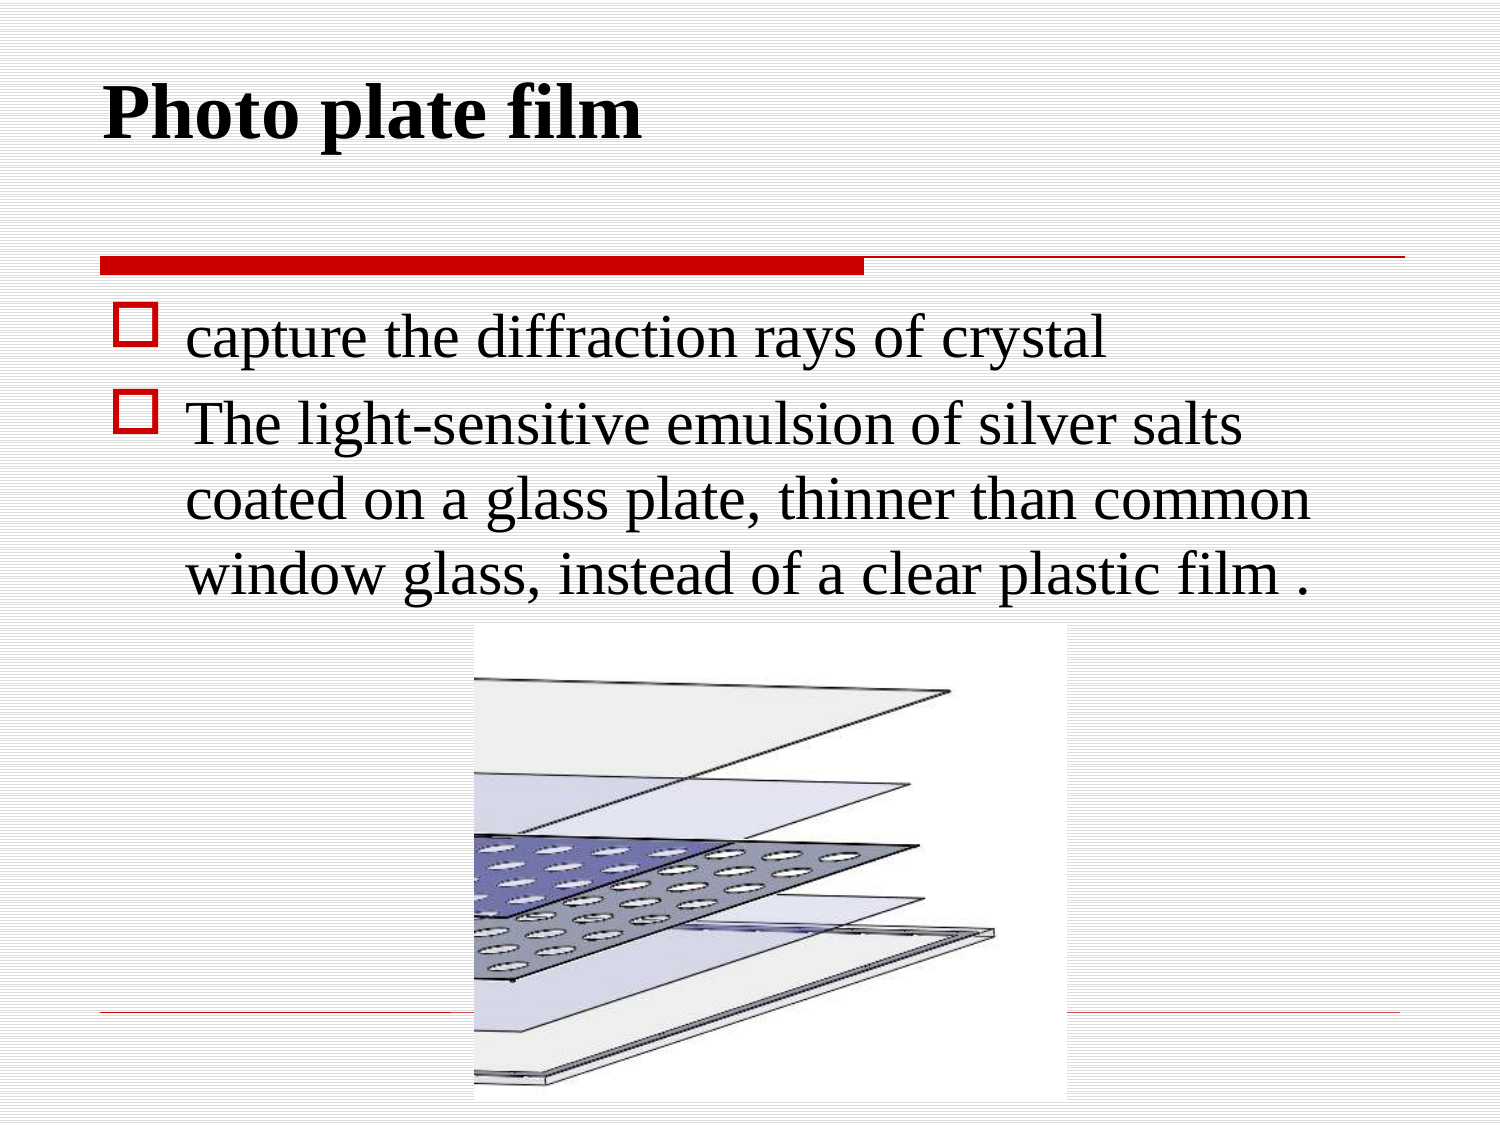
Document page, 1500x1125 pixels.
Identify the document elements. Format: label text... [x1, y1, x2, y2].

picture [474, 624, 1067, 1101]
title Photo plate film [87, 49, 1401, 163]
list capture the diffraction rays of crystal The light-sensitive emulsion of silver salts coated on a glass plate, thinner than common window glass, instead of a clear plastic film . [92, 287, 1406, 626]
